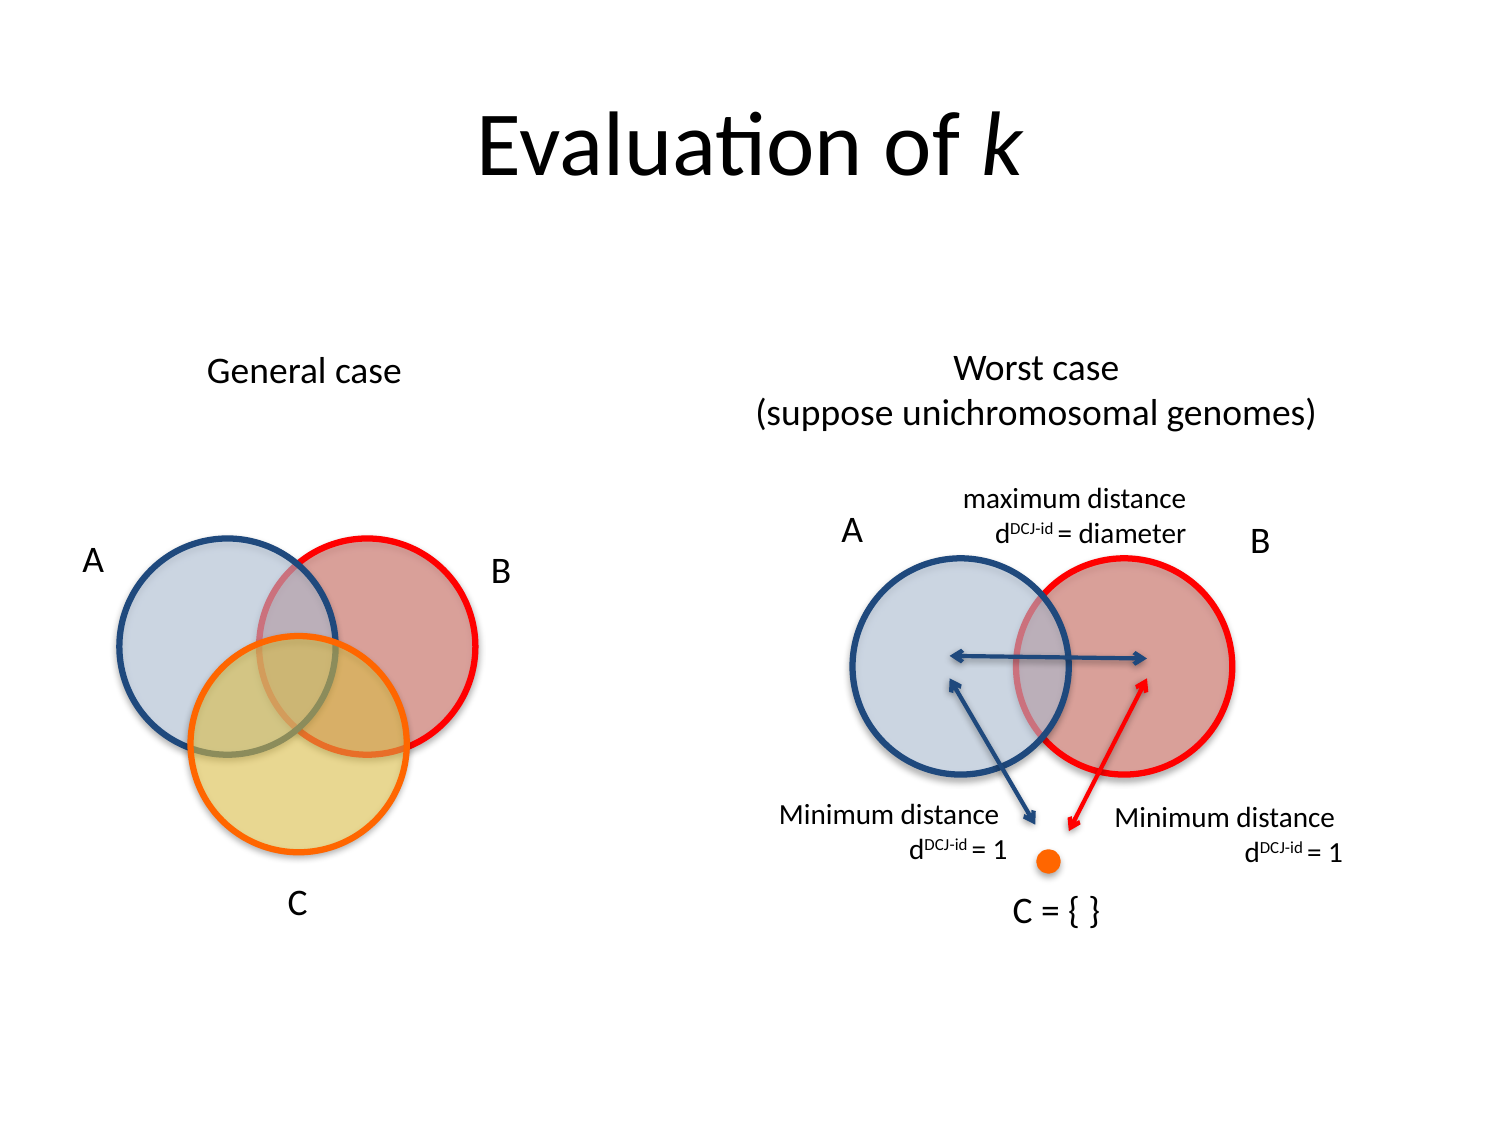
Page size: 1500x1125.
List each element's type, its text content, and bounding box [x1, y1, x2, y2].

text_box [118, 537, 337, 747]
text_box [189, 635, 408, 854]
title Evaluation of k [75, 45, 1425, 233]
text_box B [1235, 508, 1286, 568]
text_box maximum distance dDCJ-id = diameter [948, 471, 1202, 557]
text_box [1068, 678, 1148, 832]
text_box C = { } [997, 878, 1116, 939]
text_box Worst case (suppose unichromosomal genomes) [706, 335, 1359, 441]
text_box [851, 557, 1070, 775]
text_box [299, 537, 477, 746]
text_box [949, 655, 1148, 659]
text_box A [826, 497, 879, 558]
text_box [1038, 851, 1059, 872]
text_box General case [192, 338, 417, 399]
text_box Minimum distance dDCJ-id = 1 [764, 788, 1023, 873]
text_box Minimum distance dDCJ-id = 1 [1099, 791, 1358, 876]
text_box [1043, 557, 1234, 772]
text_box A [67, 528, 119, 588]
text_box B [475, 538, 527, 599]
text_box C [273, 870, 323, 931]
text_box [949, 678, 1036, 825]
